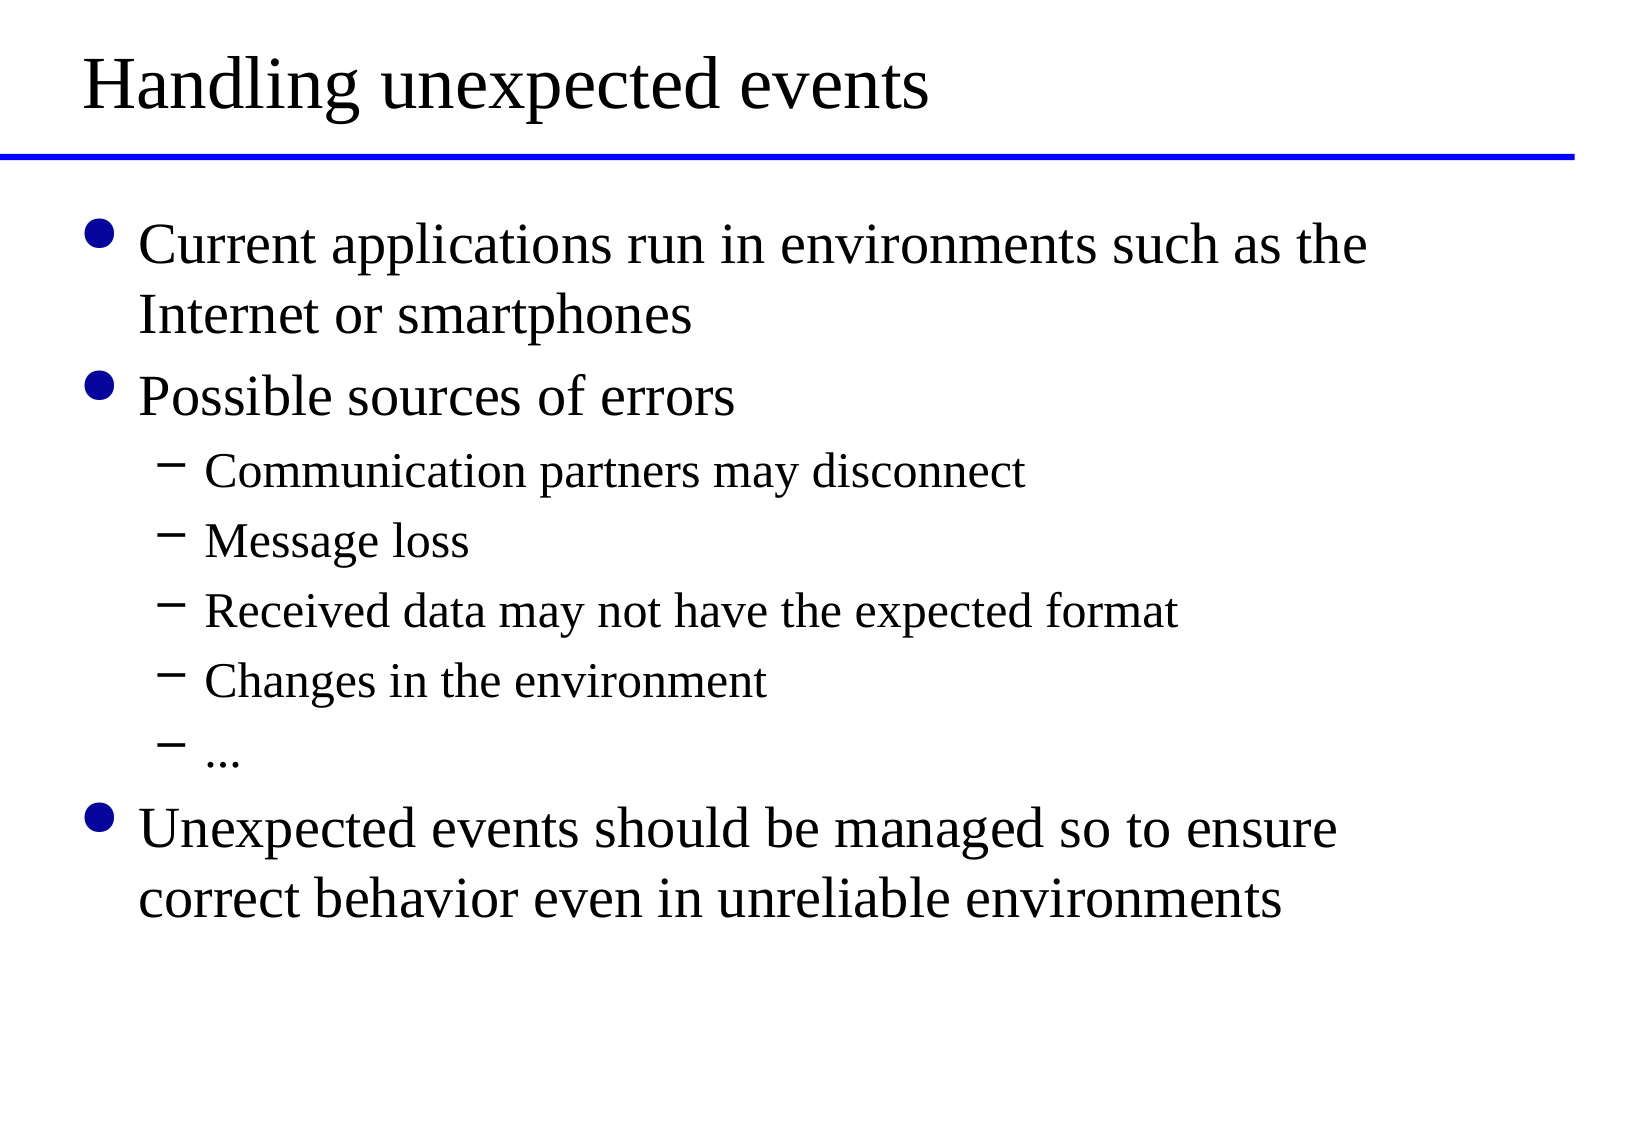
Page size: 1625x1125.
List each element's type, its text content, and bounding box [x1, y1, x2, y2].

title Handling unexpected events [67, 27, 1544, 131]
list Current applications run in environments such as the Internet or smartphones Possible sources of errors Communication partners may disconnect Message loss Received data may not have the expected format Changes in the environment ... Unexpected events should be managed so to ensure correct behavior even in unreliable environments [67, 198, 1478, 1061]
